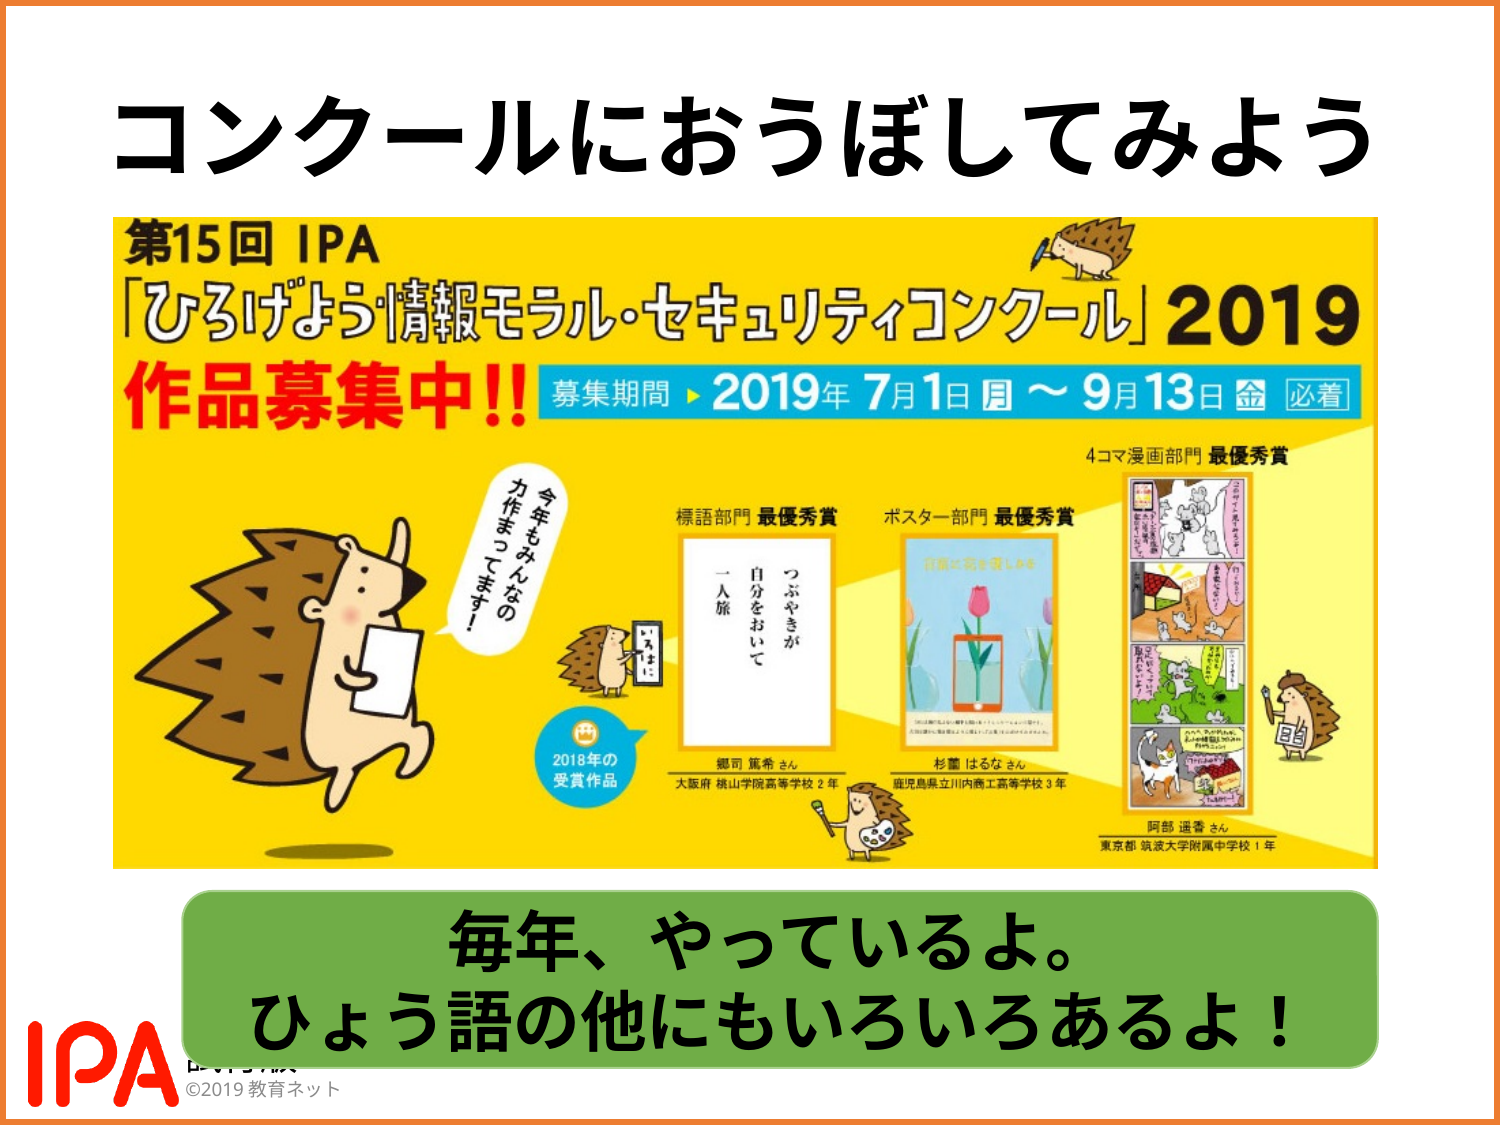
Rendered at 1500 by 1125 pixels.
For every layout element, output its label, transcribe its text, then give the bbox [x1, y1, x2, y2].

picture [113, 217, 1378, 869]
text_box 毎年、やっているよ。 ひょう語の他にもいろいろあるよ！ [181, 889, 1379, 1069]
title コンクールにおうぼしてみよう [79, 65, 1412, 218]
picture [28, 1021, 179, 1107]
